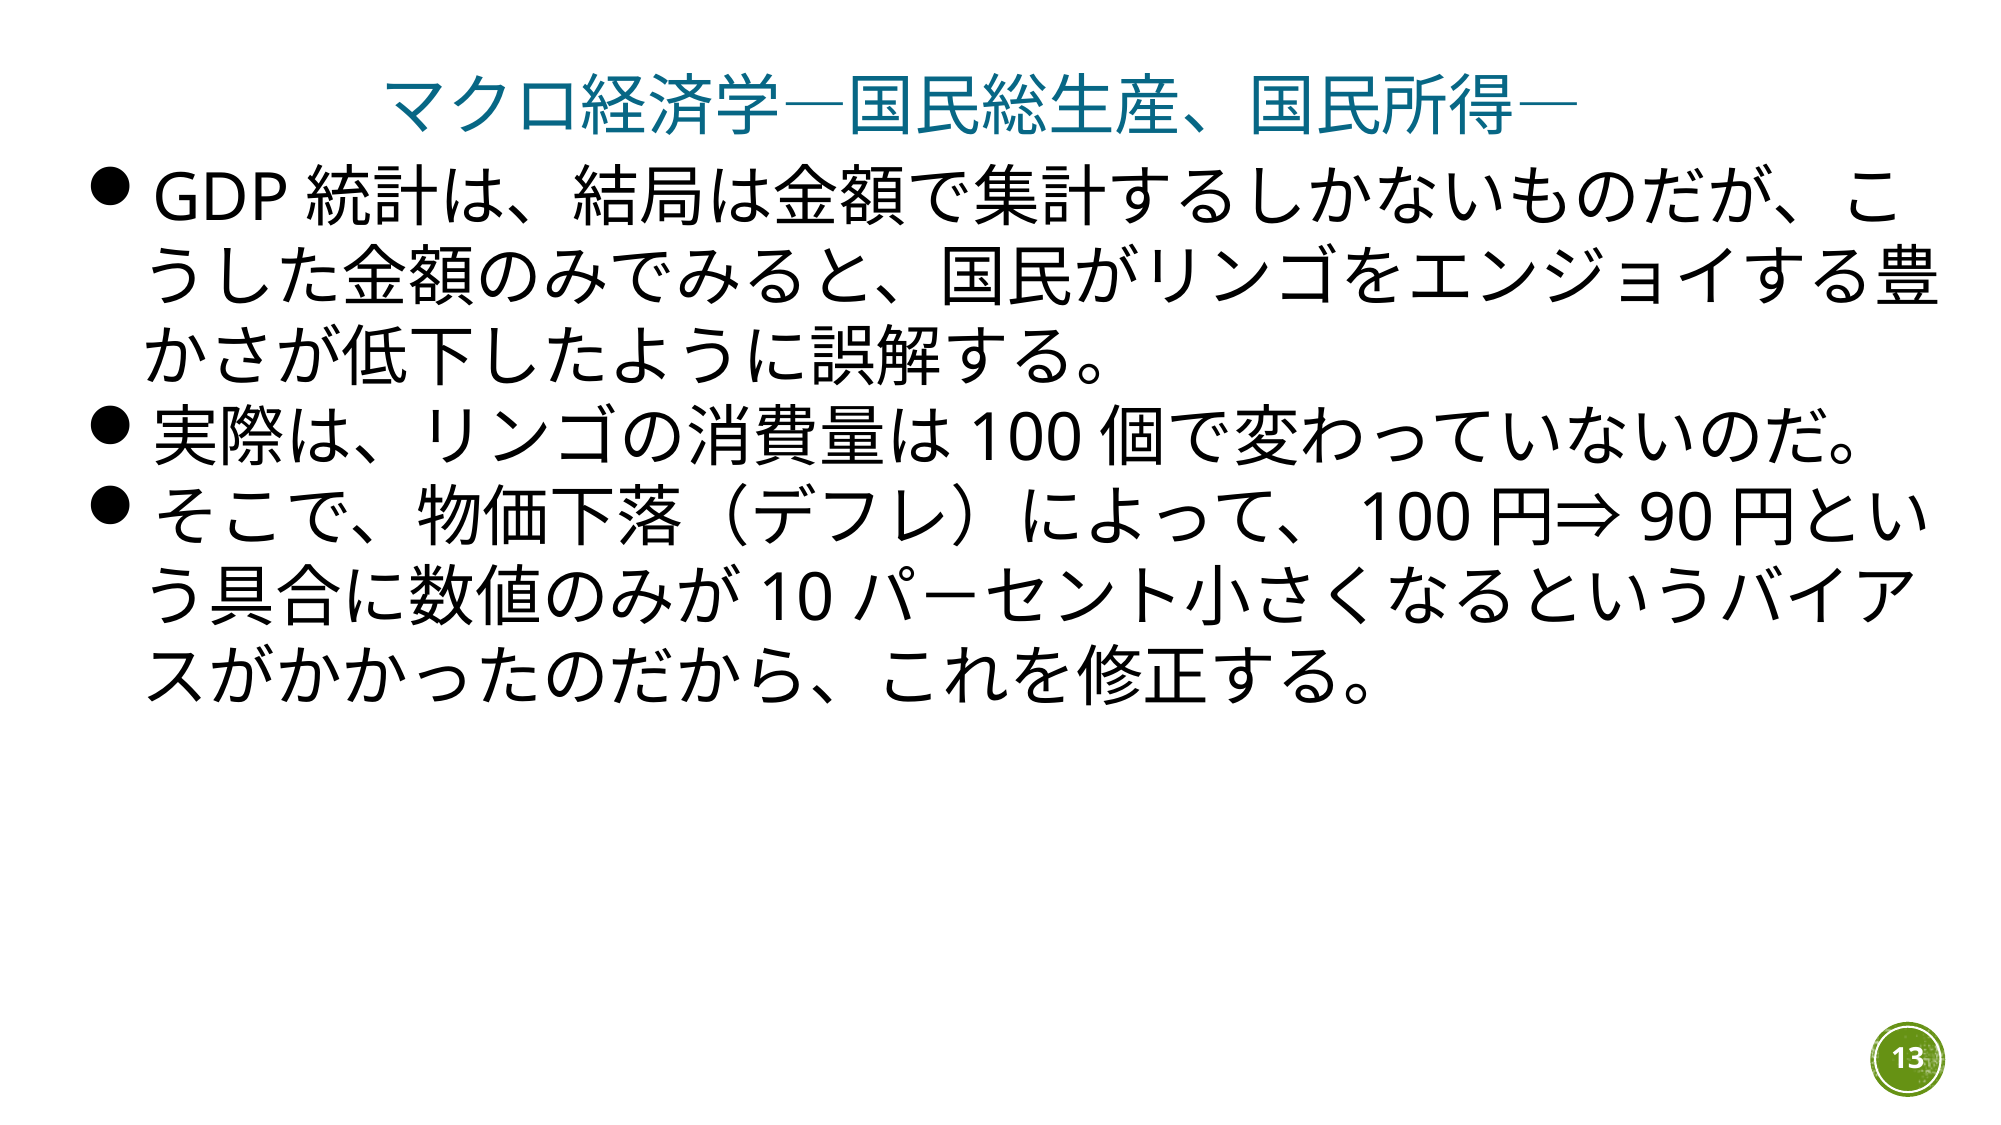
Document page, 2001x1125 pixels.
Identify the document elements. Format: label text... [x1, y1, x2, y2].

text_box マクロ経済学―国民総生産、国民所得― [47, 55, 1916, 151]
slide_number 13 [1855, 1028, 1961, 1089]
text_box GDP統計は、結局は金額で集計するしかないものだが、こうした金額のみでみると、国民がリンゴをエンジョイする豊かさが低下したように誤解する。 実際は、リンゴの消費量は100個で変わっていないのだ。 そこで、物価下落（デフレ）によって、100円⇒90円という具合に数値のみが10パ－セント小さくなるというバイアスがかかったのだから、これを修正する。 [70, 146, 1961, 1005]
